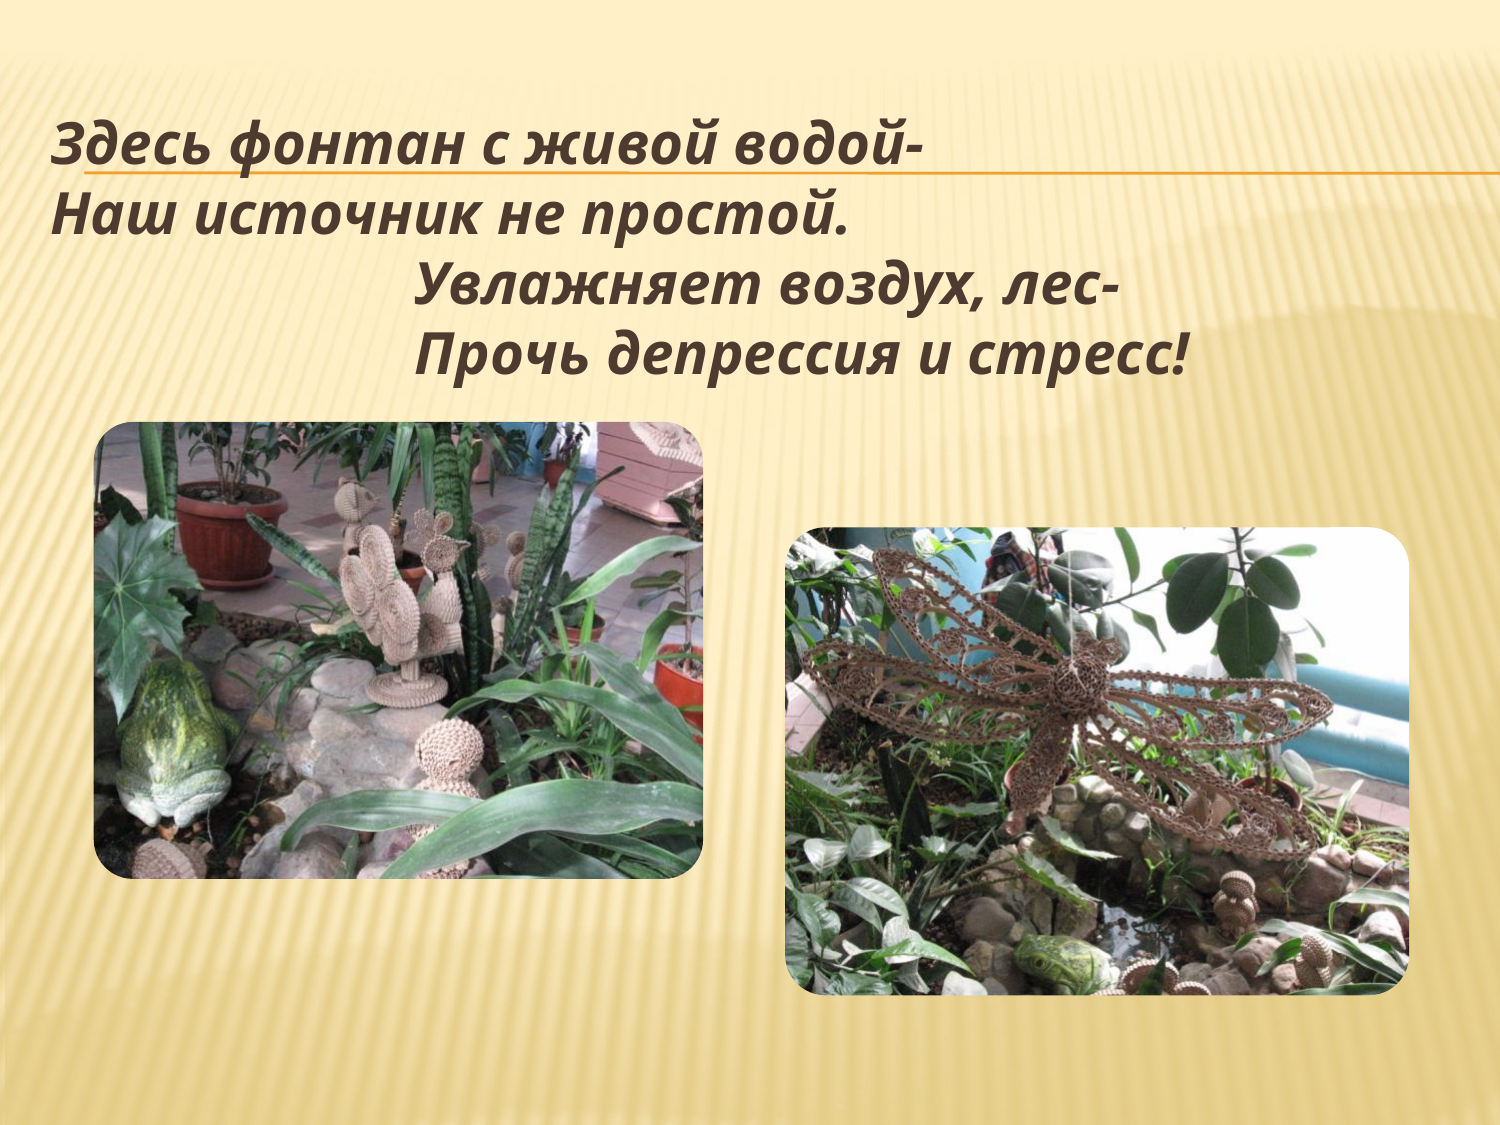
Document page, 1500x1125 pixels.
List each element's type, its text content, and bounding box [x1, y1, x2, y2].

title Здесь фонтан с живой водой- Наш источник не простой. Увлажняет воздух, лес- Прочь депрессия и стресс! [35, 82, 1477, 411]
picture [784, 527, 1410, 996]
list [93, 421, 704, 880]
